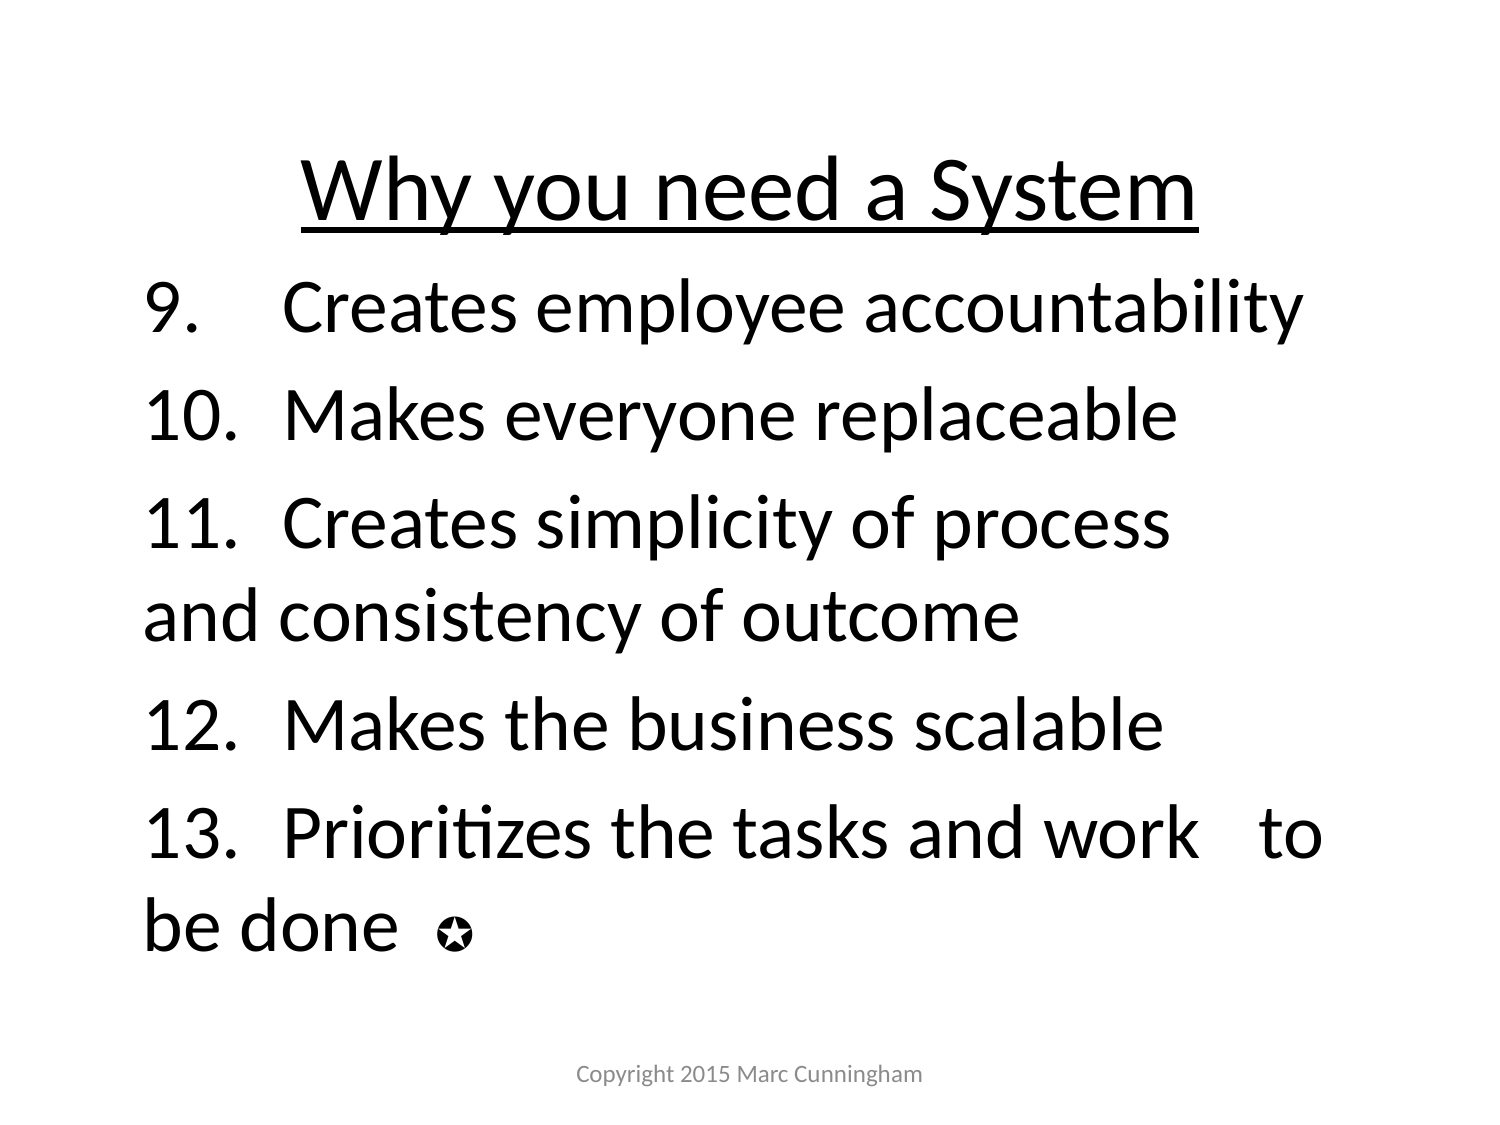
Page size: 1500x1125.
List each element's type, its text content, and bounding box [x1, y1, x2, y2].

list Why you need a System 9. Creates employee accountability 10. Makes everyone replaceable 11. Creates simplicity of process and consistency of outcome 12. Makes the business scalable 13. Prioritizes the tasks and work to be done ✪ [127, 120, 1372, 991]
footer Copyright 2015 Marc Cunningham [512, 1042, 988, 1103]
